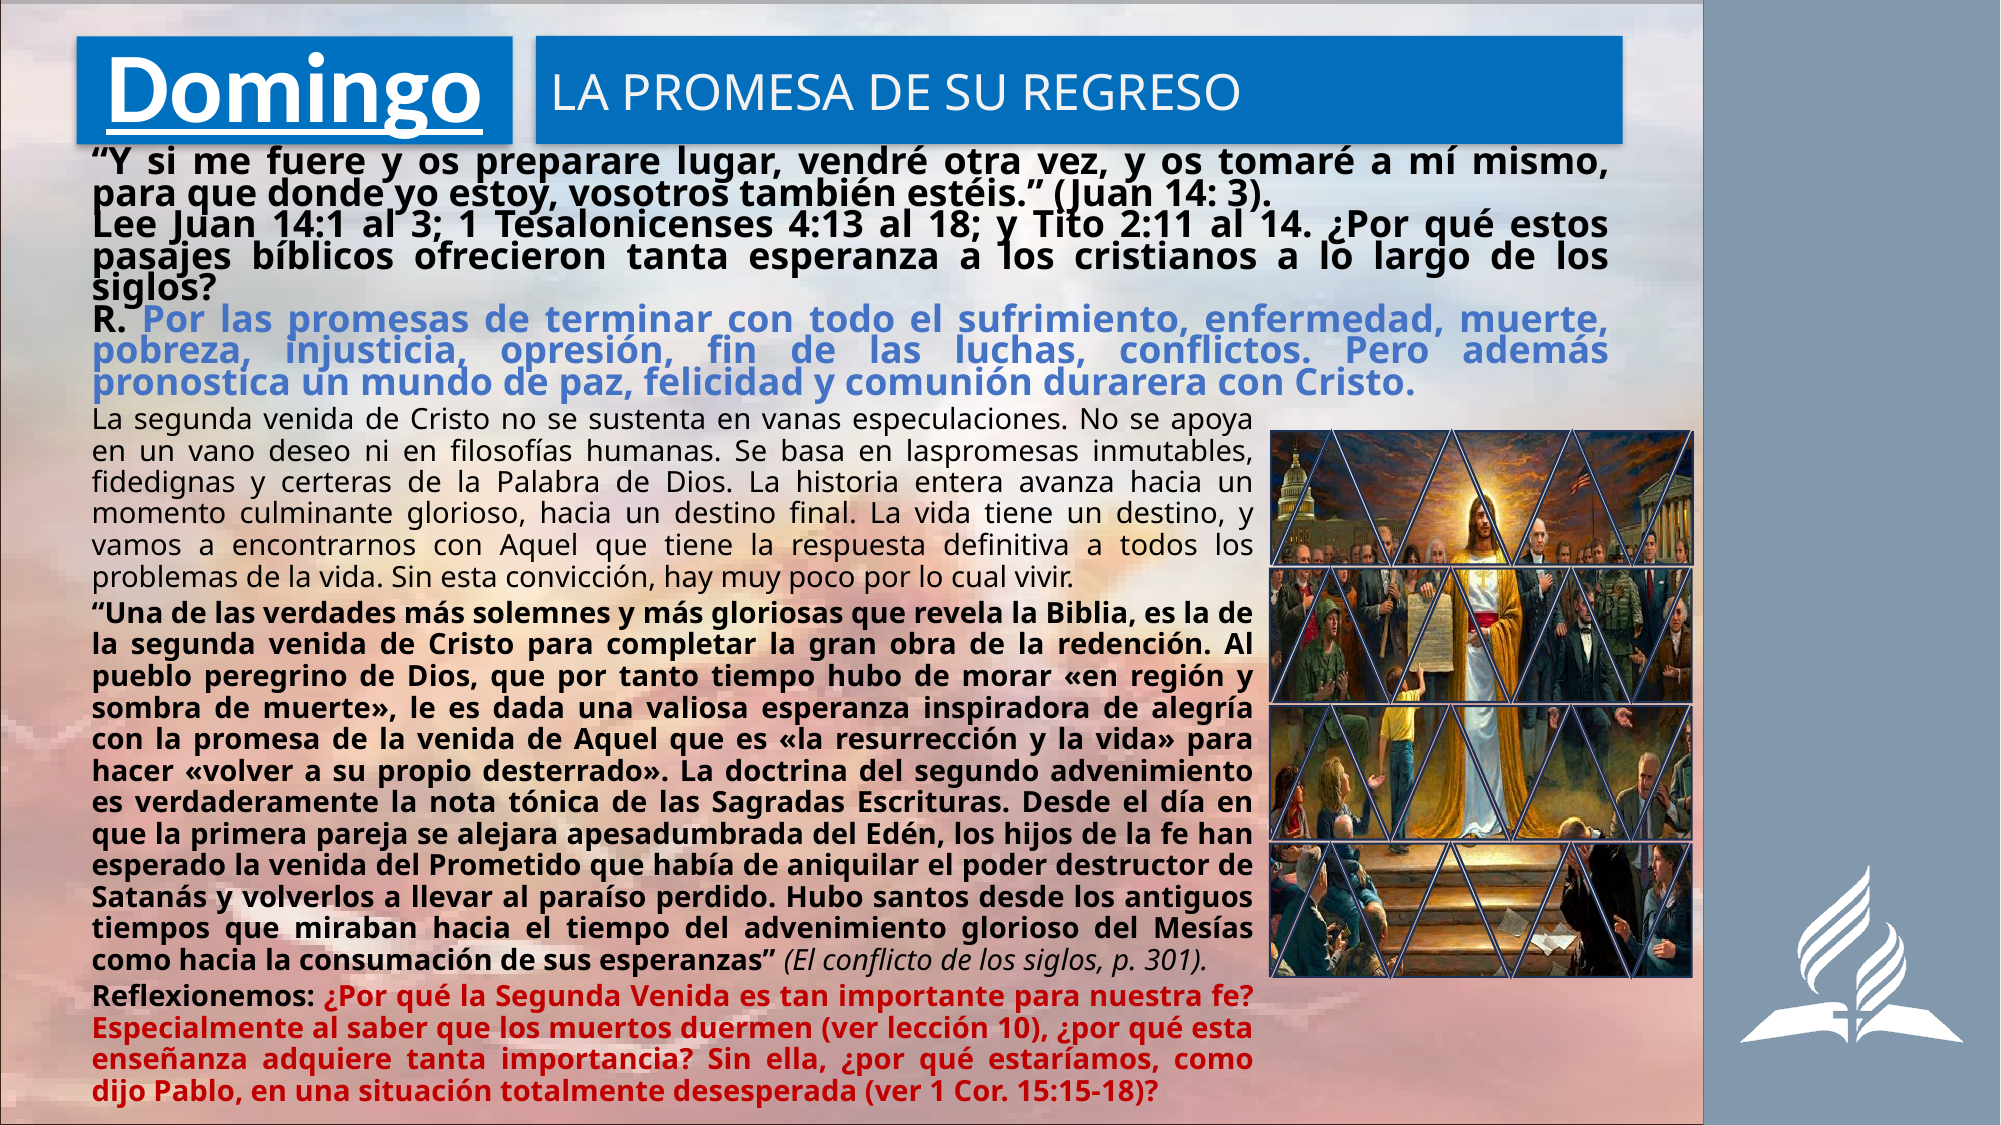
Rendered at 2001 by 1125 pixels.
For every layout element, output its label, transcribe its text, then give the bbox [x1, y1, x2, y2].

text_box “Y si me fuere y os preparare lugar, vendré otra vez, y os tomaré a mí mismo, para que donde yo estoy, vosotros también estéis.” (Juan 14: 3). Lee Juan 14:1 al 3; 1 Tesalonicenses 4:13 al 18; y Tito 2:11 al 14. ¿Por qué estos pasajes bíblicos ofrecieron tanta esperanza a los cristianos a lo largo de los siglos? R. Por las promesas de terminar con todo el sufrimiento, enfermedad, muerte, pobreza, injusticia, opresión, fin de las luchas, conflictos. Pero además pronostica un mundo de paz, felicidad y comunión durarera con Cristo. [76, 143, 1626, 416]
picture [1706, 834, 2000, 1095]
text_box LA PROMESA DE SU REGRESO [535, 35, 1623, 143]
text_box [1268, 428, 1694, 980]
title Domingo [76, 36, 513, 143]
list La segunda venida de Cristo no se sustenta en vanas especulaciones. No se apoya en un vano deseo ni en filosofías humanas. Se basa en laspromesas inmutables, fidedignas y certeras de la Palabra de Dios. La historia entera avanza hacia un momento culminante glorioso, hacia un destino final. La vida tiene un destino, y vamos a encontrarnos con Aquel que tiene la respuesta definitiva a todos los problemas de la vida. Sin esta convicción, hay muy poco por lo cual vivir. “Una de las verdades más solemnes y más gloriosas que revela la Biblia, es la de la segunda venida de Cristo para completar la gran obra de la redención. Al pueblo peregrino de Dios, que por tanto tiempo hubo de morar «en región y sombra de muerte», le es dada una valiosa esperanza inspiradora de alegría con la promesa de la venida de Aquel que es «la resurrección y la vida» para hacer «volver a su propio desterrado». La doctrina del segundo advenimiento es verdaderamente la nota tónica de las Sagradas Escrituras. Desde el día en que la primera pareja se alejara apesadumbrada del Edén, los hijos de la fe han esperado la venida del Prometido que había de aniquilar el poder destructor de Satanás y volverlos a llevar al paraíso perdido. Hubo santos desde los antiguos tiempos que miraban hacia el tiempo del advenimiento glorioso del Mesías como hacia la consumación de sus esperanzas” (El conflicto de los siglos, p. 301). Reflexionemos: ¿Por qué la Segunda Venida es tan importante para nuestra fe? Especialmente al saber que los muertos duermen (ver lección 10), ¿por qué esta enseñanza adquiere tanta importancia? Sin ella, ¿por qué estaríamos, como dijo Pablo, en una situación totalmente desesperada (ver 1 Cor. 15:15-18)? [76, 416, 1270, 1125]
